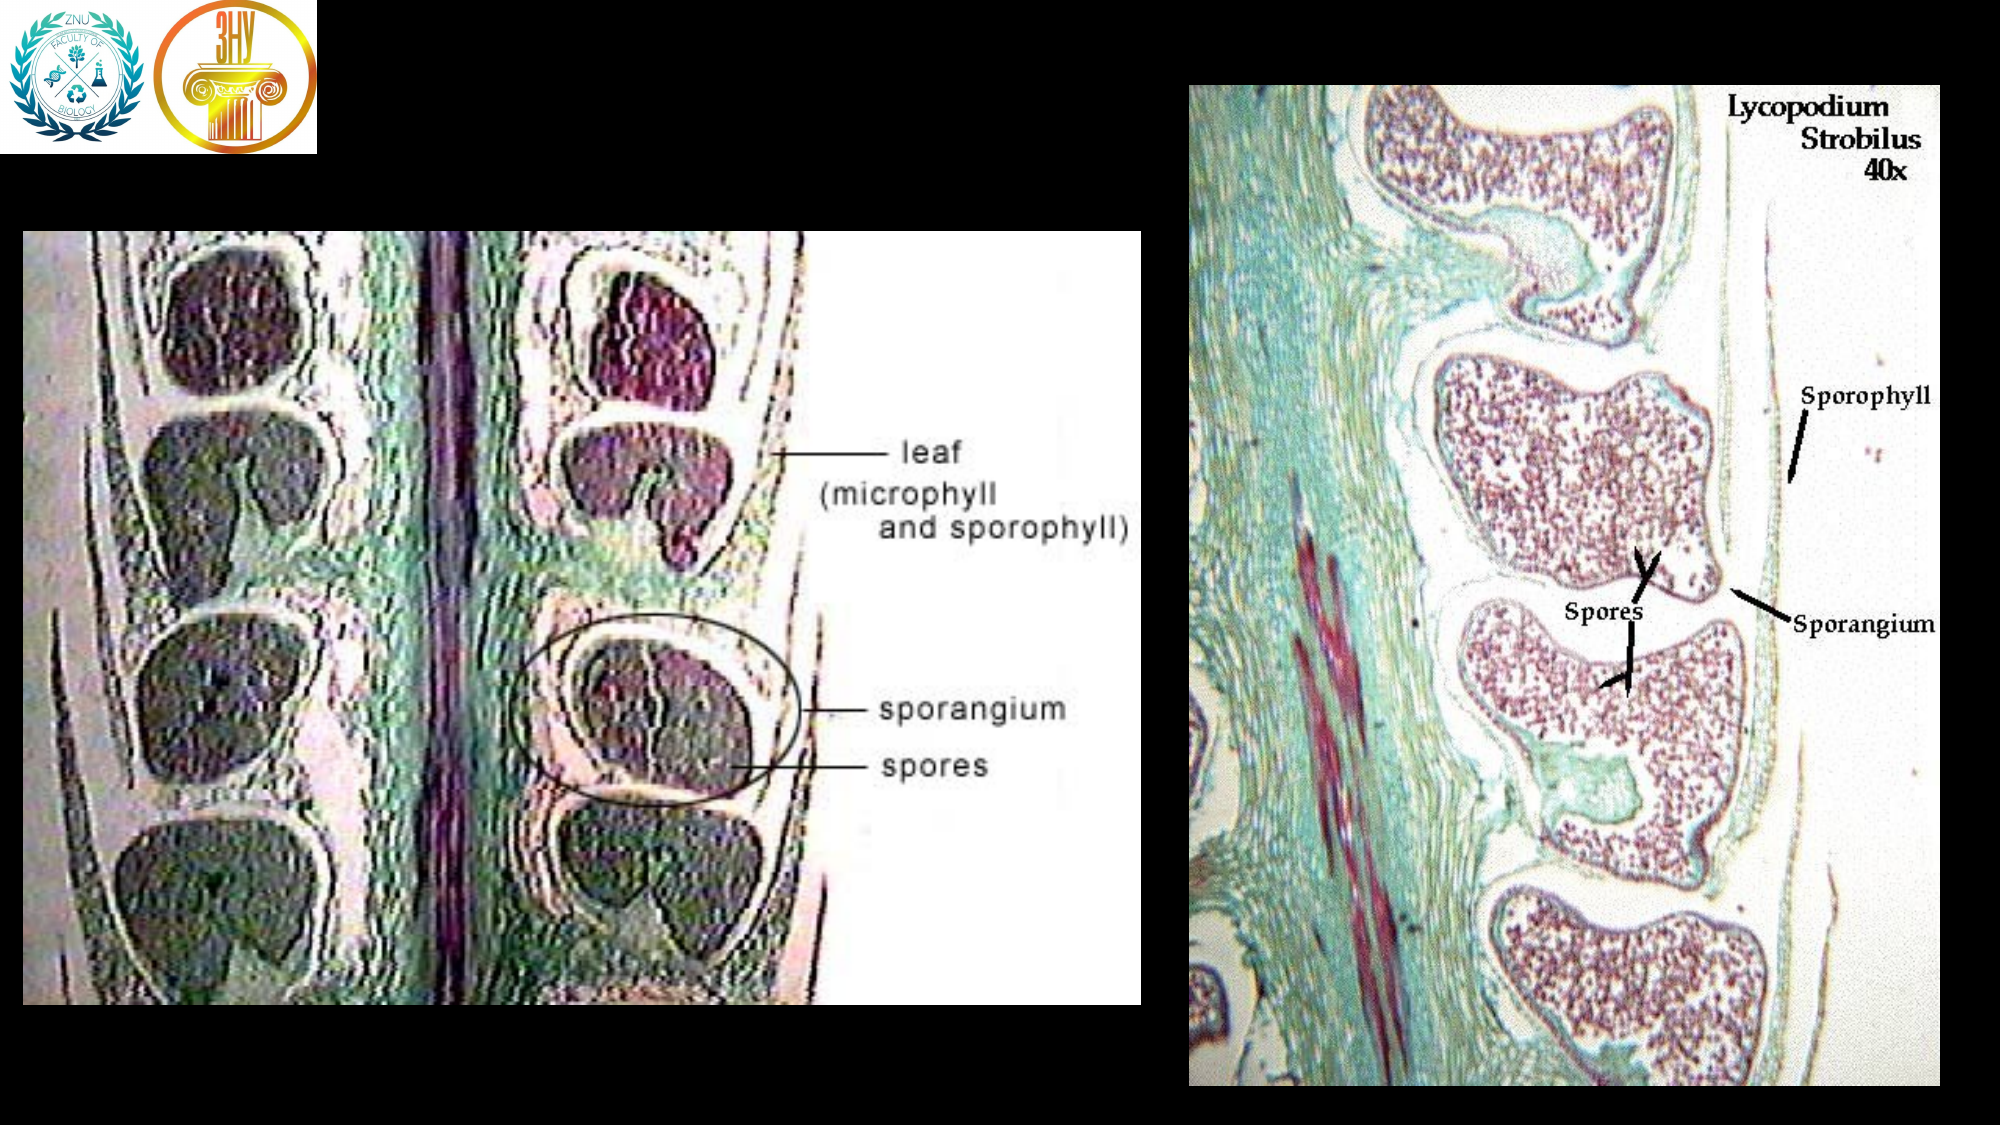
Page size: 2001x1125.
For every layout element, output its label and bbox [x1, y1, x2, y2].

picture [23, 231, 1141, 1005]
picture [1189, 85, 1940, 1086]
picture [0, 0, 317, 154]
